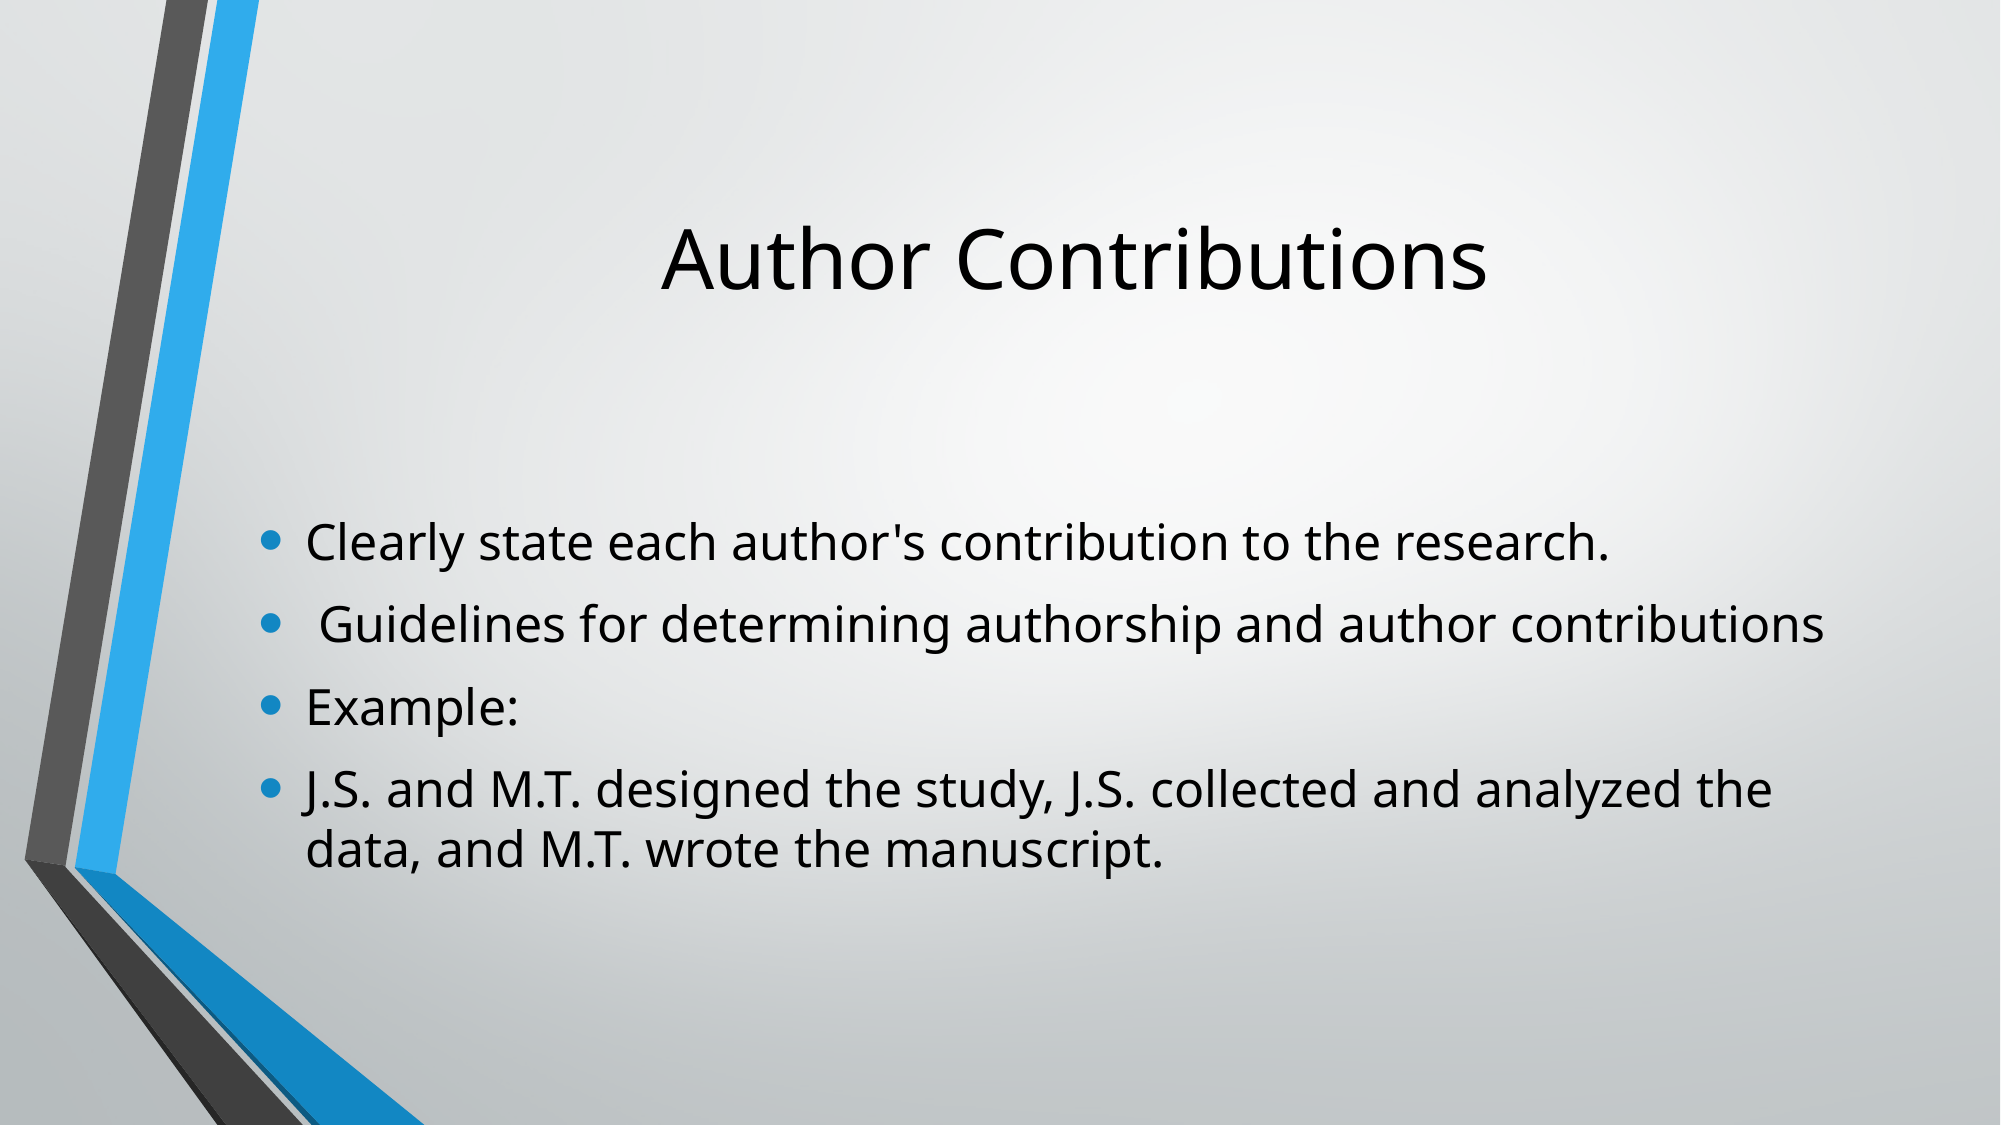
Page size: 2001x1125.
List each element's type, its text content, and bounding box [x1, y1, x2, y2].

list Clearly state each author's contribution to the research. Guidelines for determining authorship and author contributions Example: J.S. and M.T. designed the study, J.S. collected and analyzed the data, and M.T. wrote the manuscript. [243, 437, 1887, 950]
title Author Contributions [243, 112, 1887, 400]
